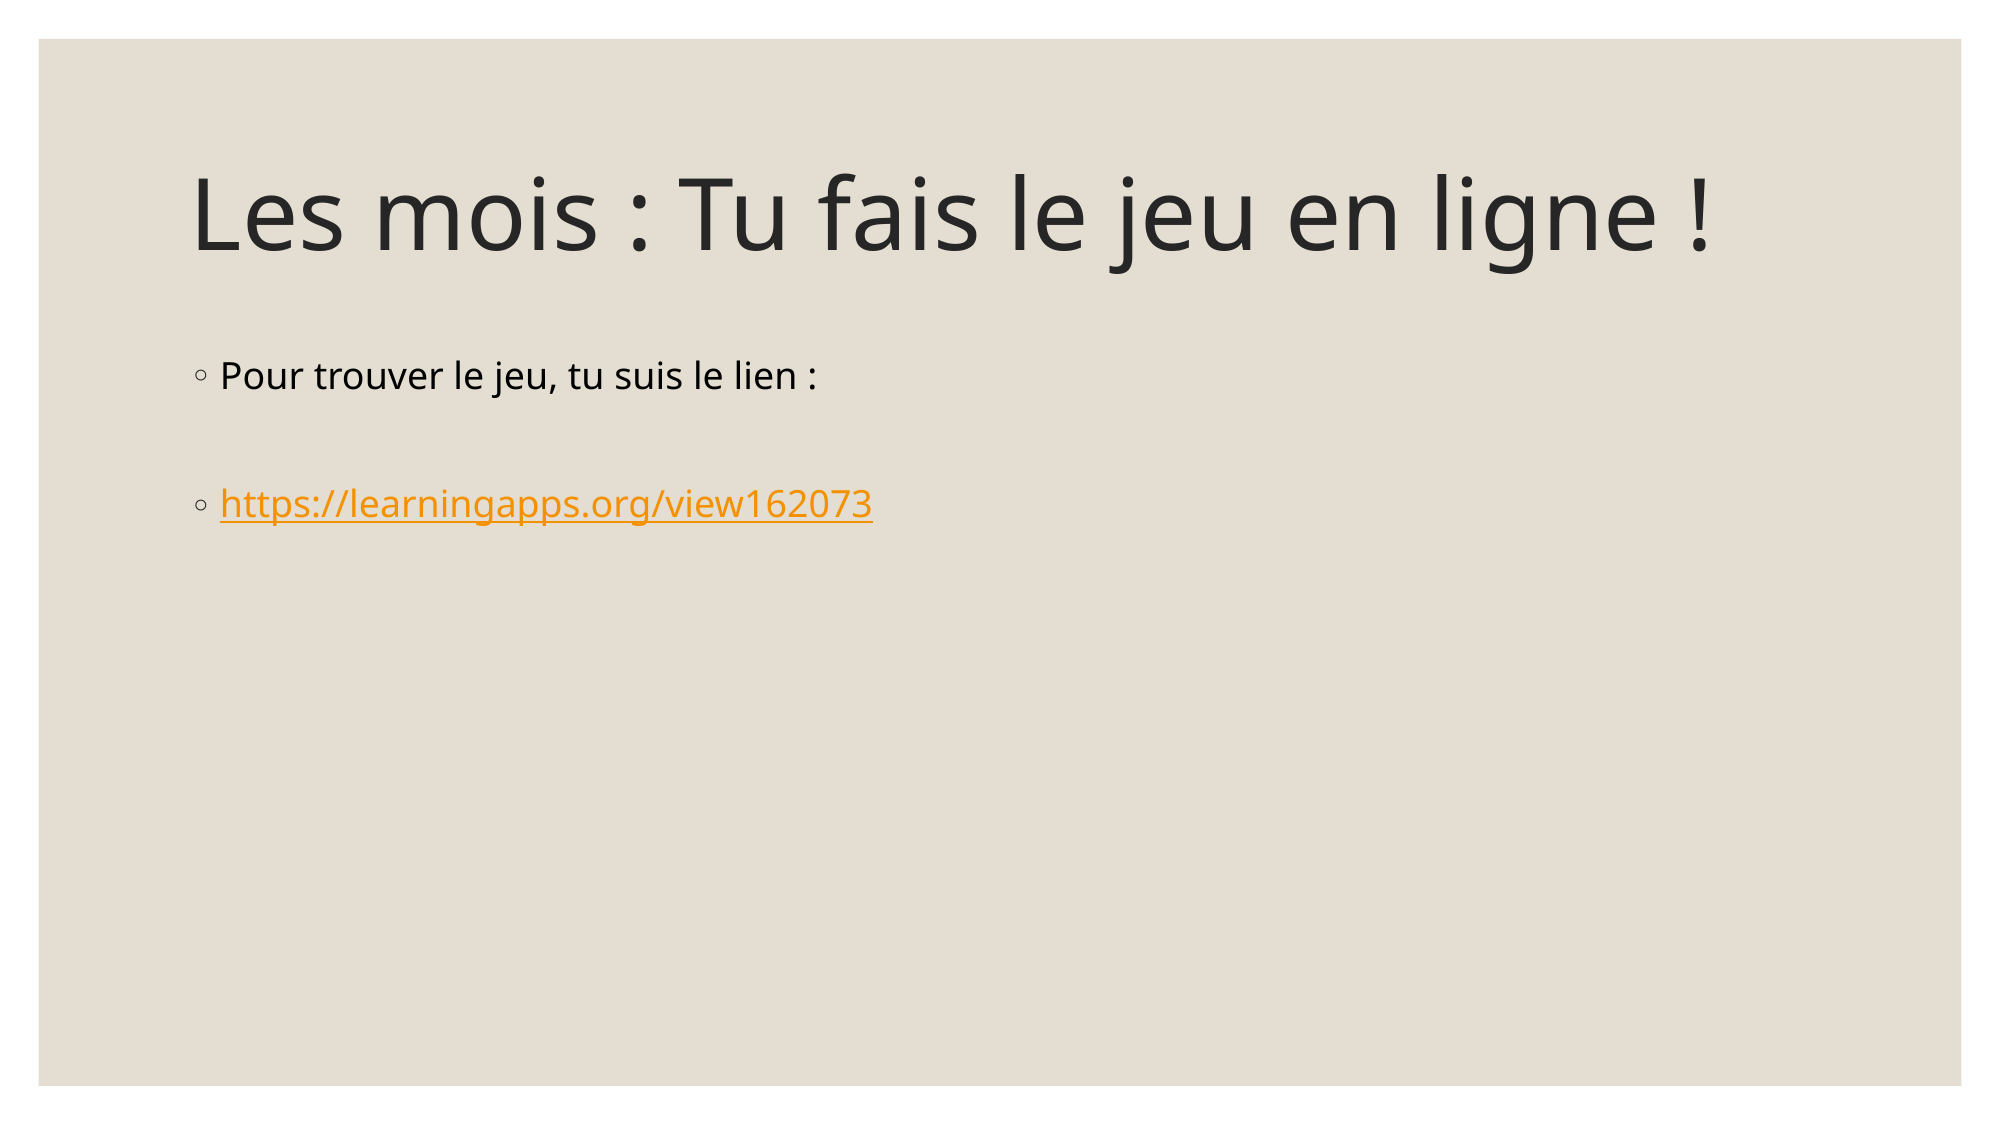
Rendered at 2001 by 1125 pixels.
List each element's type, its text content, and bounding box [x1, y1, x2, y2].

list Pour trouver le jeu, tu suis le lien : https://learningapps.org/view162073 [174, 345, 1825, 990]
title Les mois : Tu fais le jeu en ligne ! [174, 105, 1825, 331]
